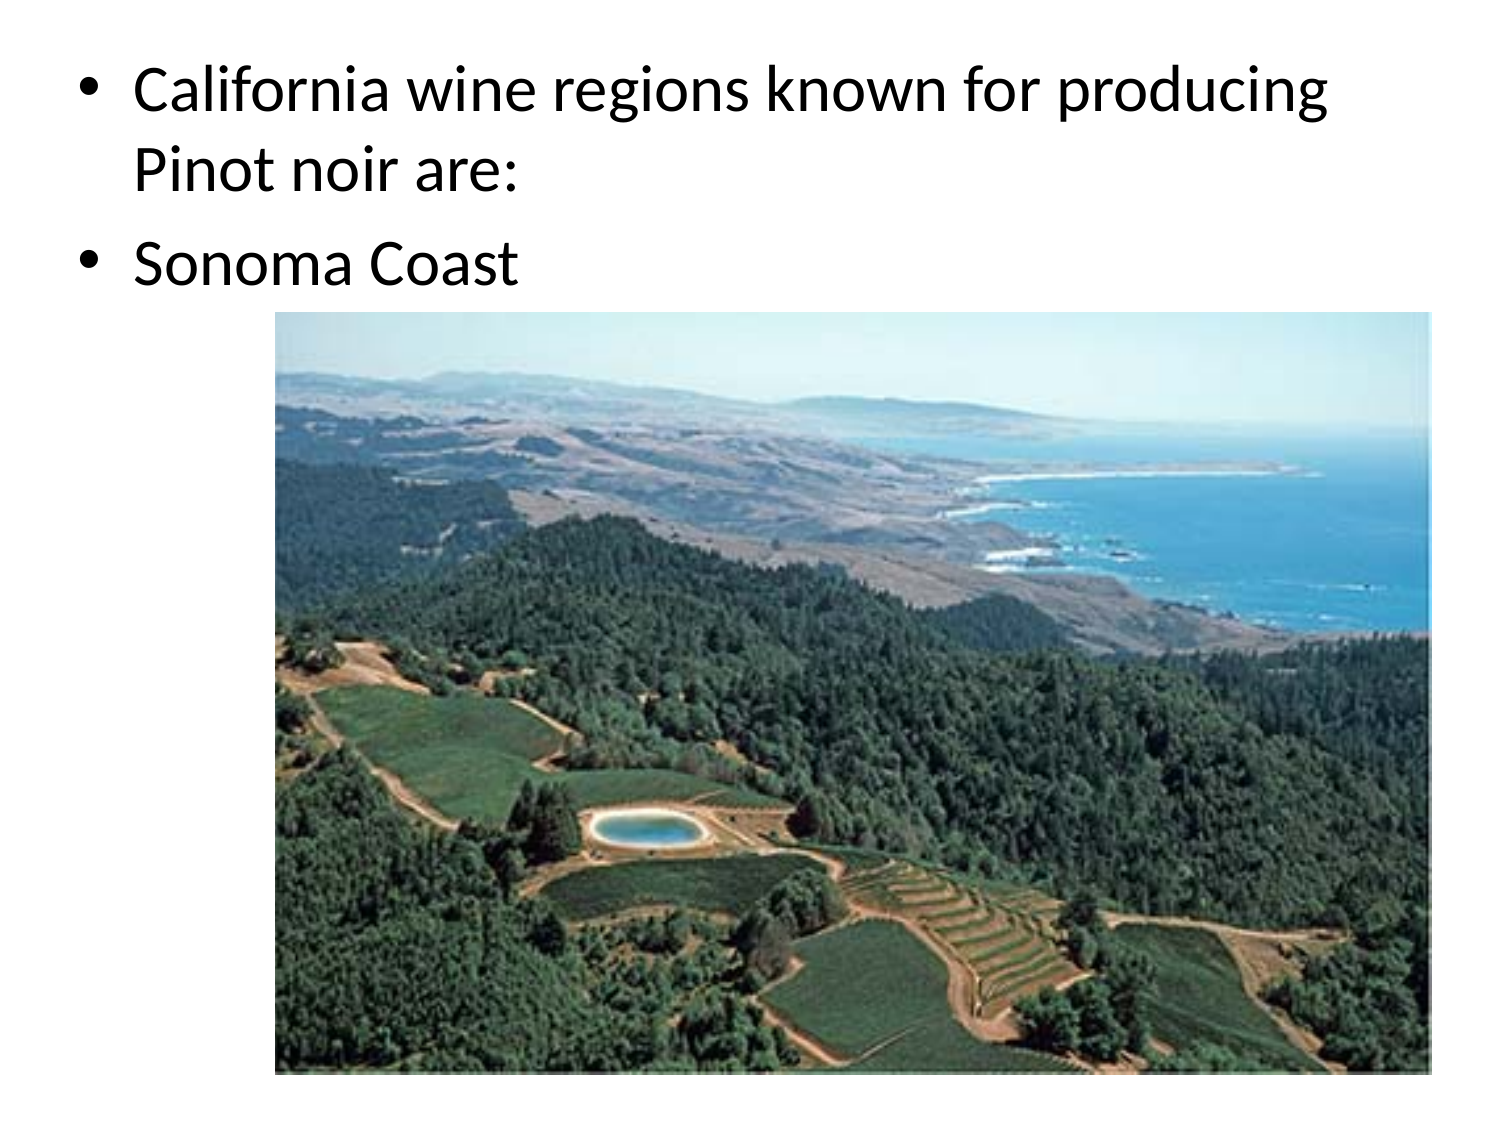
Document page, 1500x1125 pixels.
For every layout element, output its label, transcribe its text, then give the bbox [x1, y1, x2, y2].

list California wine regions known for producing Pinot noir are: Sonoma Coast [62, 37, 1413, 780]
picture [274, 312, 1433, 1076]
